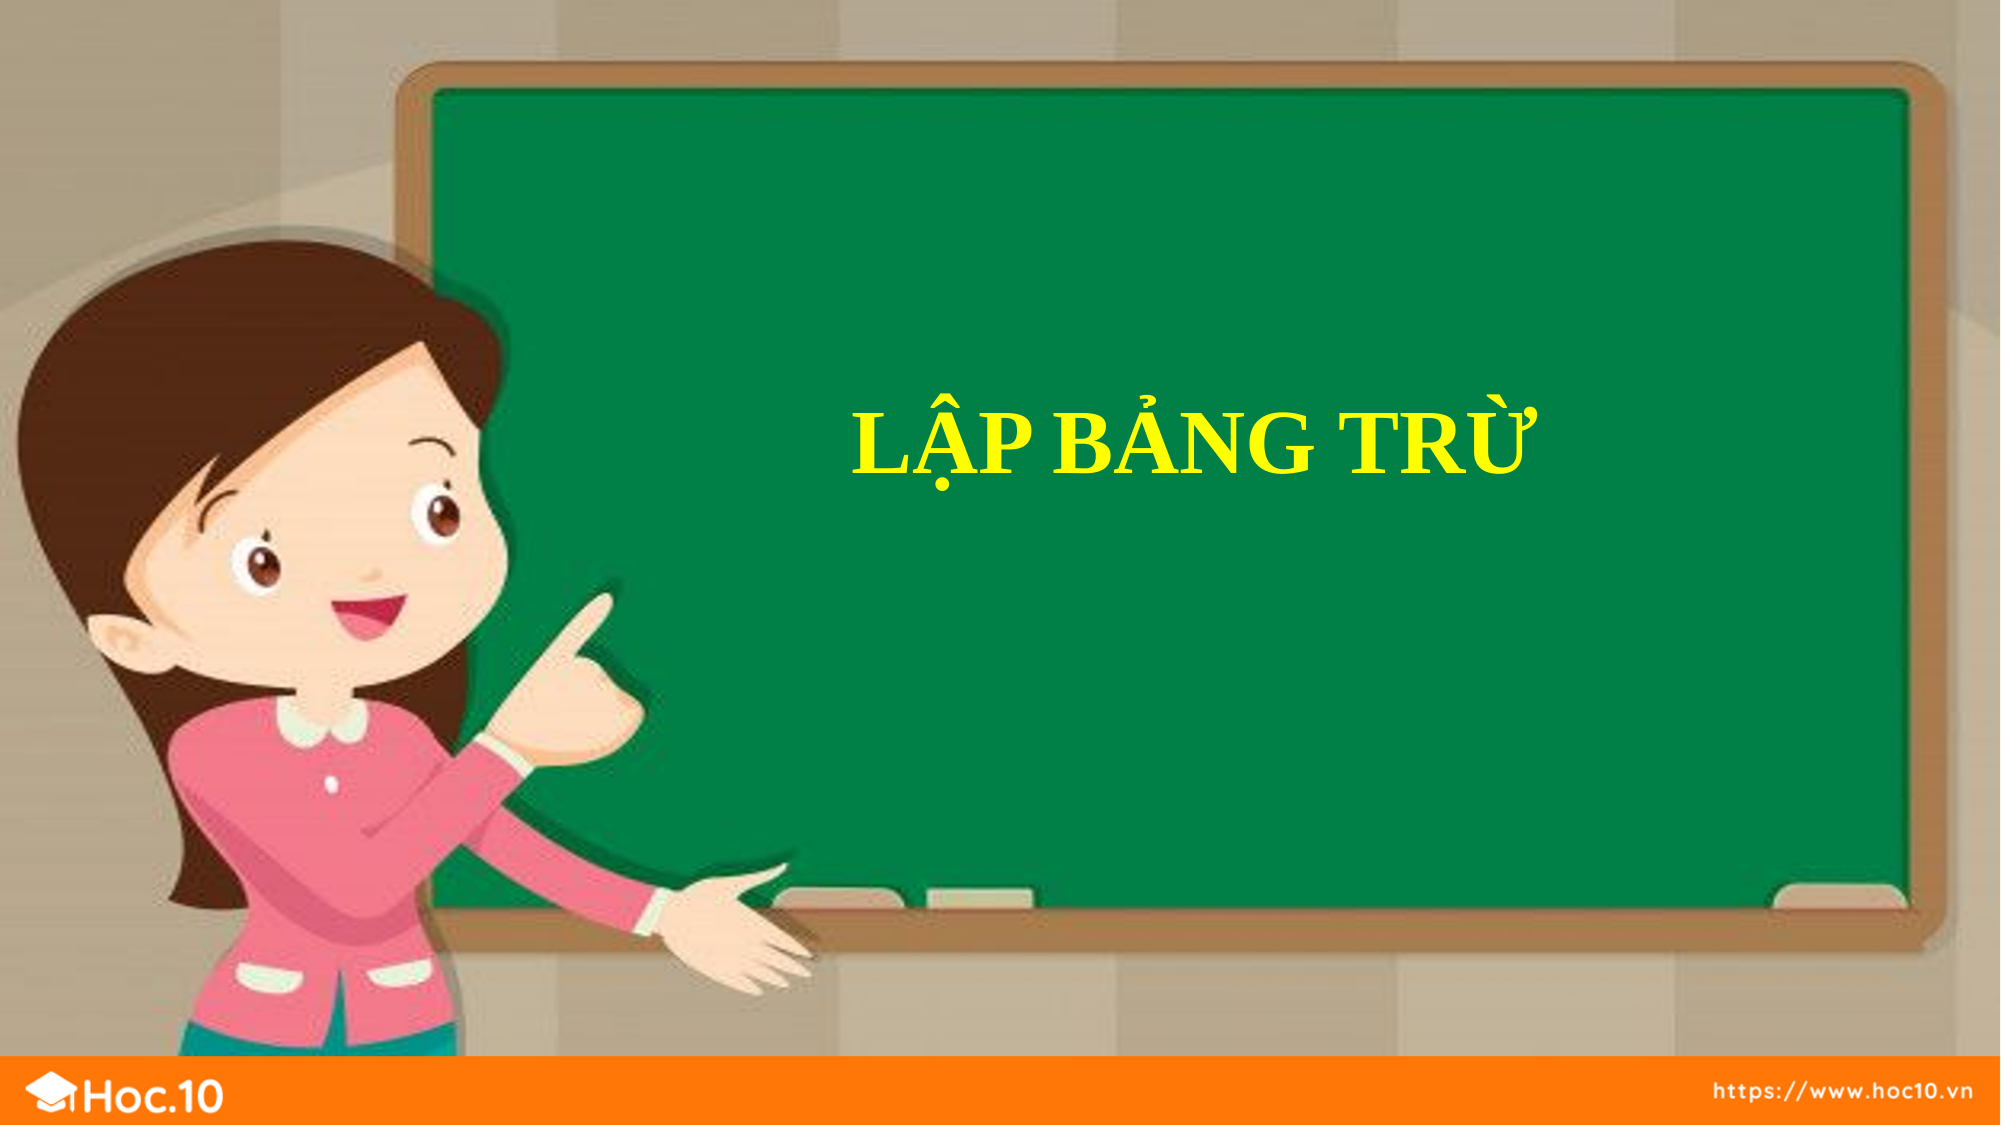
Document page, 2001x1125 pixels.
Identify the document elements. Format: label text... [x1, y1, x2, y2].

text_box LẬP BẢNG TRỪ [699, 374, 1692, 500]
picture [0, 0, 2001, 1125]
